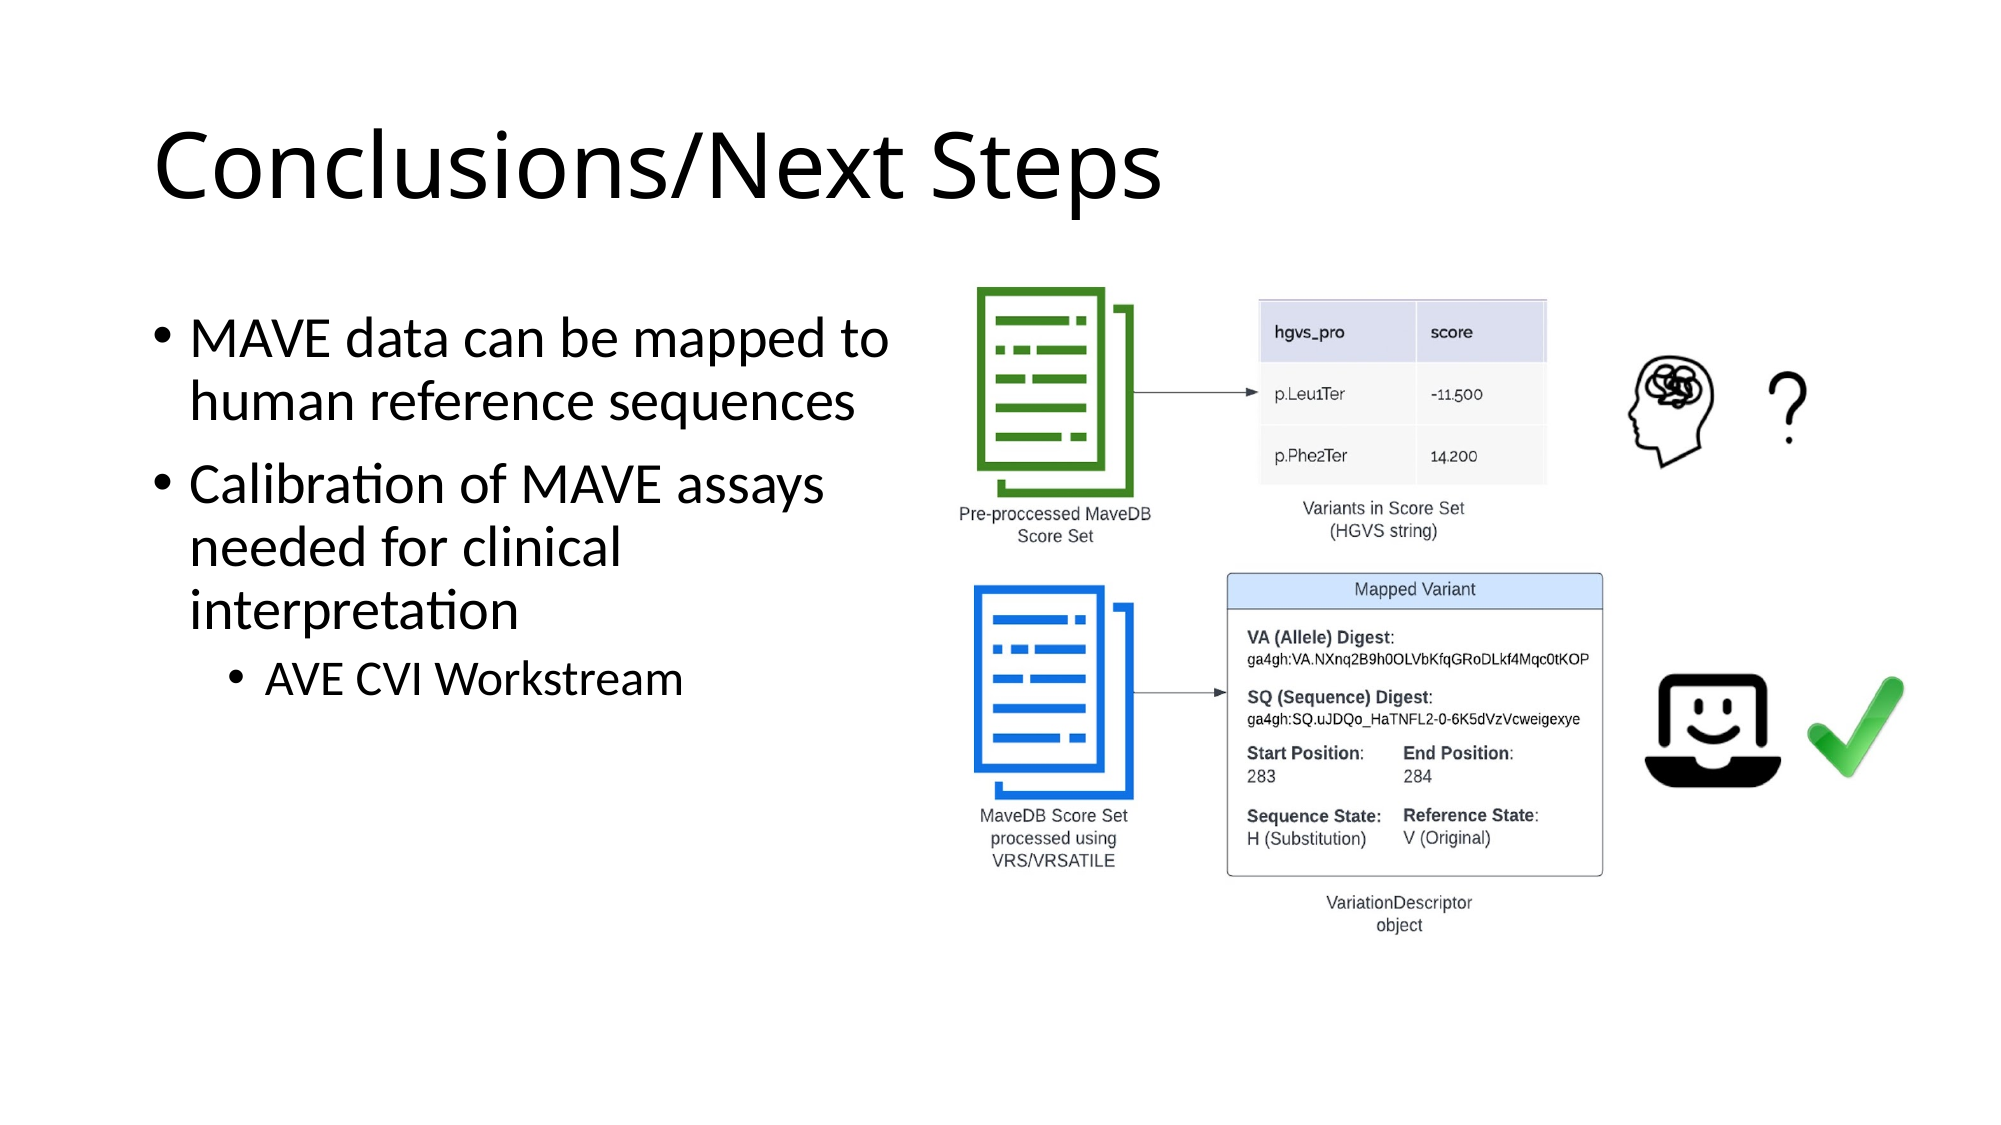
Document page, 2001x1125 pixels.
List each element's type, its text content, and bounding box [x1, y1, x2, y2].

picture [919, 253, 1937, 974]
title Conclusions/Next Steps [137, 59, 1863, 278]
list MAVE data can be mapped to human reference sequences Calibration of MAVE assays needed for clinical interpretation AVE CVI Workstream [137, 299, 920, 1014]
